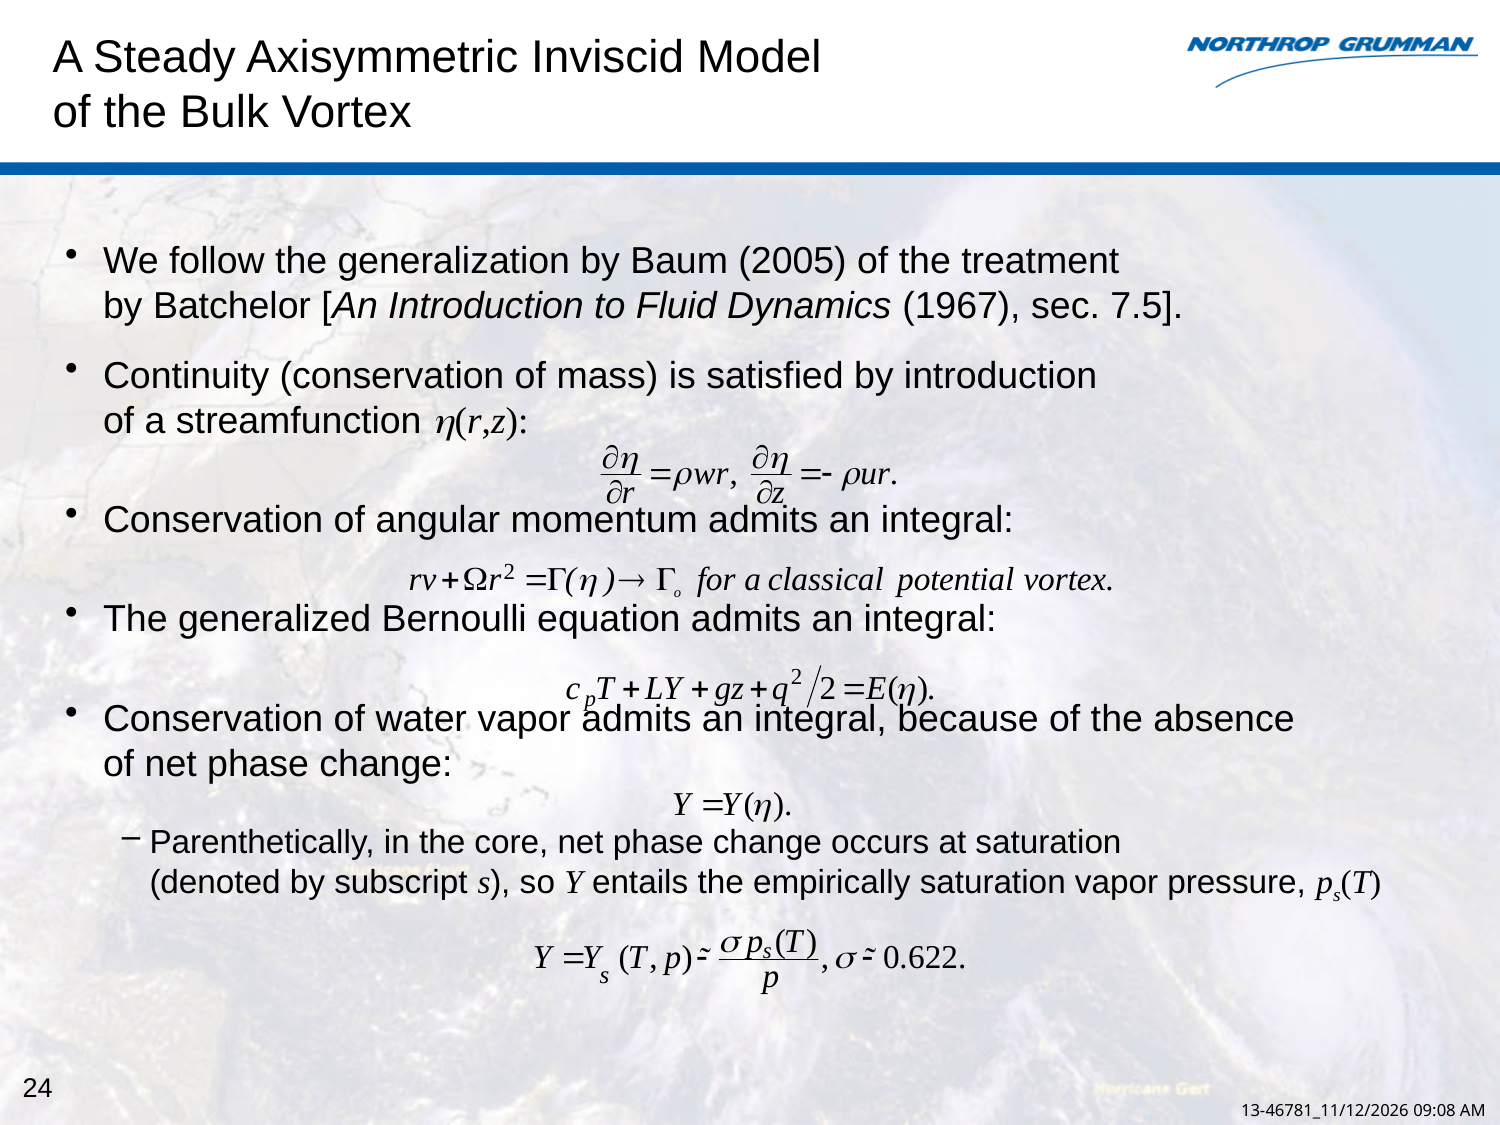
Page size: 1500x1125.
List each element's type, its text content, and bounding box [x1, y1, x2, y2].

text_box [670, 785, 796, 828]
picture [1187, 37, 1478, 88]
title A Steady Axisymmetric Inviscid Model of the Bulk Vortex [37, 12, 1136, 151]
list We follow the generalization by Baum (2005) of the treatment by Batchelor [An Introduction to Fluid Dynamics (1967), sec. 7.5]. Continuity (conservation of mass) is satisfied by introduction of a streamfunction (r,z): Conservation of angular momentum admits an integral: The generalized Bernoulli equation admits an integral: Conservation of water vapor admits an integral, because of the absence of net phase change: Parenthetically, in the core, net phase change occurs at saturation (denoted by subscript s), so Y entails the empirically saturation vapor pressure, ps(T) [50, 228, 1400, 972]
picture [0, 175, 1500, 1125]
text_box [562, 659, 938, 717]
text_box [530, 922, 969, 1001]
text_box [404, 559, 1116, 604]
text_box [596, 440, 902, 510]
slide_number 24 [0, 1062, 76, 1125]
